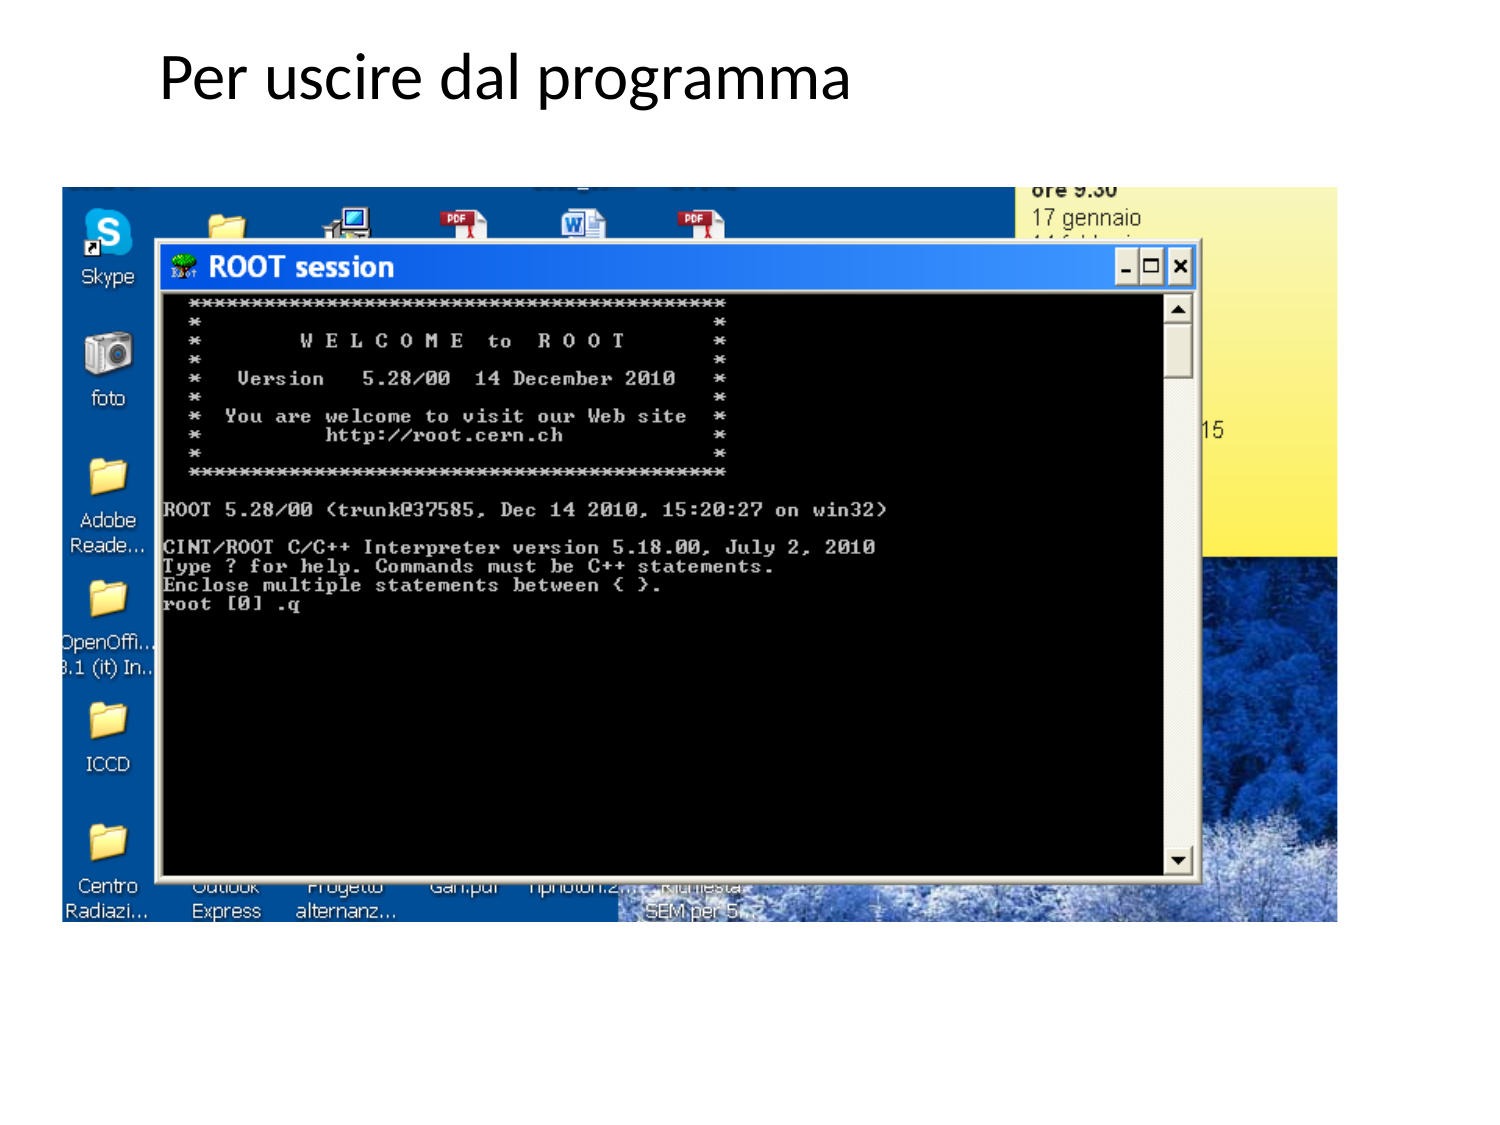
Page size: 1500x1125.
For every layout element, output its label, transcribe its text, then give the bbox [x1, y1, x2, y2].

text_box Per uscire dal programma [0, 24, 1100, 768]
picture [62, 187, 1338, 922]
